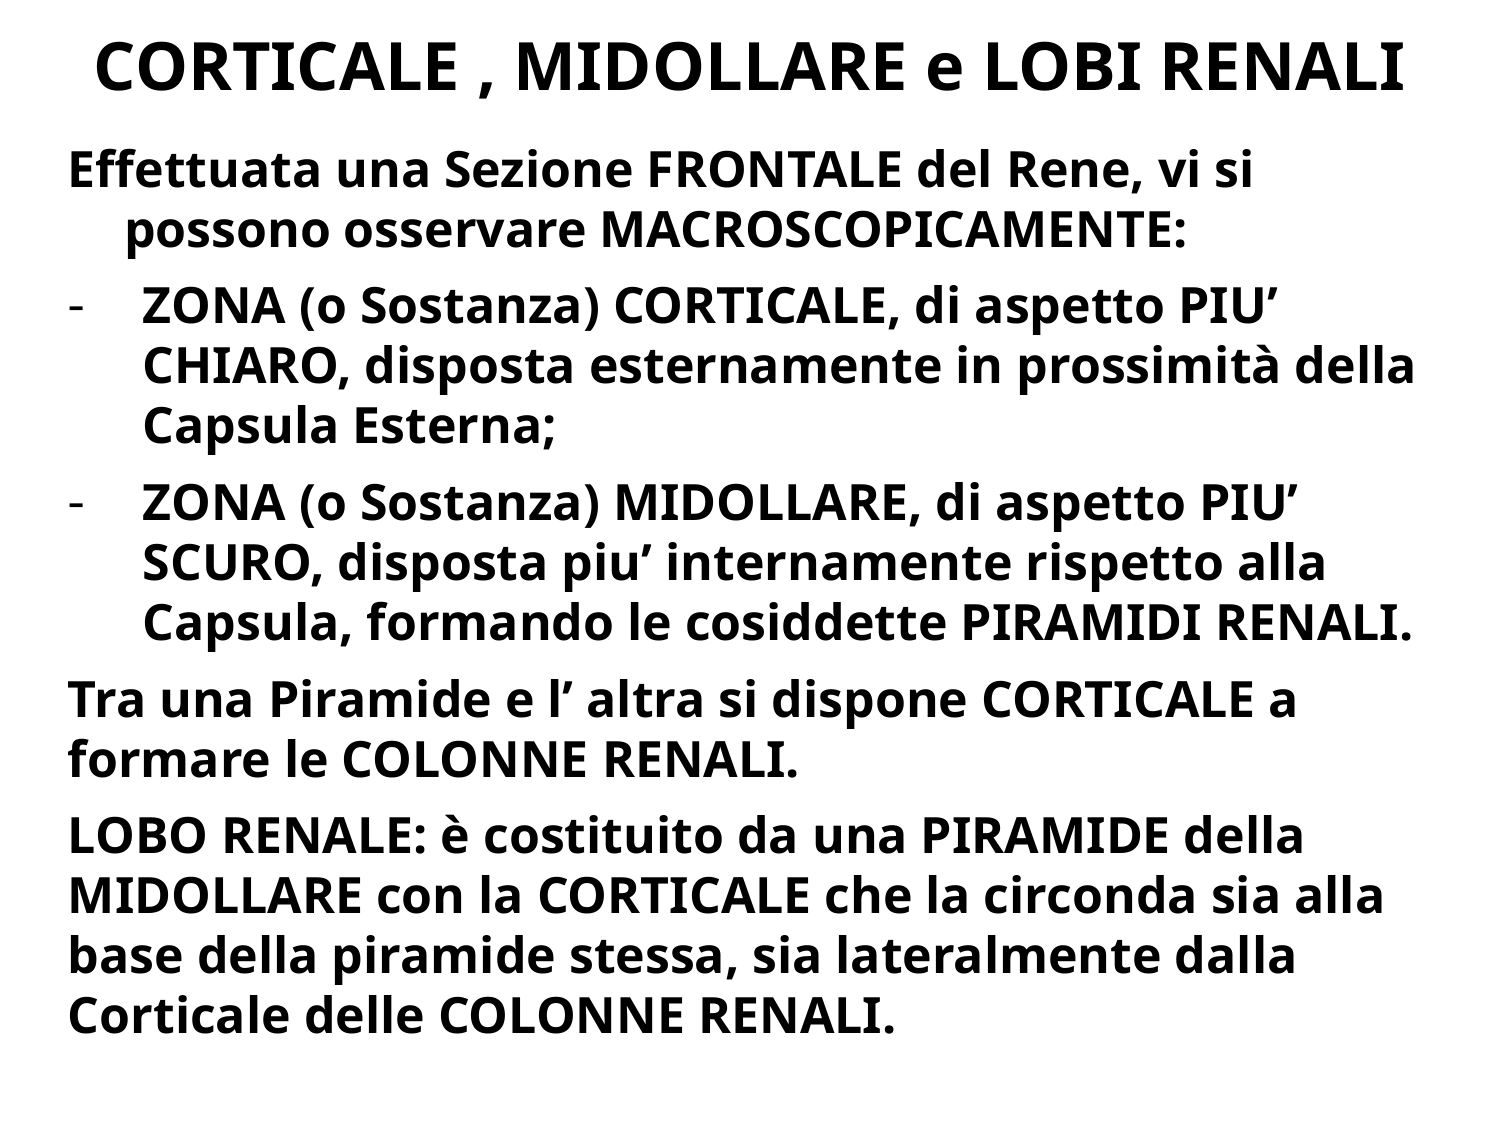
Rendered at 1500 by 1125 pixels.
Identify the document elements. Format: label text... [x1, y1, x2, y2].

list Effettuata una Sezione FRONTALE del Rene, vi si possono osservare MACROSCOPICAMENTE: ZONA (o Sostanza) CORTICALE, di aspetto PIU’ CHIARO, disposta esternamente in prossimità della Capsula Esterna; ZONA (o Sostanza) MIDOLLARE, di aspetto PIU’ SCURO, disposta piu’ internamente rispetto alla Capsula, formando le cosiddette PIRAMIDI RENALI. Tra una Piramide e l’ altra si dispone CORTICALE a formare le COLONNE RENALI. LOBO RENALE: è costituito da una PIRAMIDE della MIDOLLARE con la CORTICALE che la circonda sia alla base della piramide stessa, sia lateralmente dalla Corticale delle COLONNE RENALI. [53, 129, 1447, 1094]
title CORTICALE , MIDOLLARE e LOBI RENALI [0, 1, 1500, 126]
